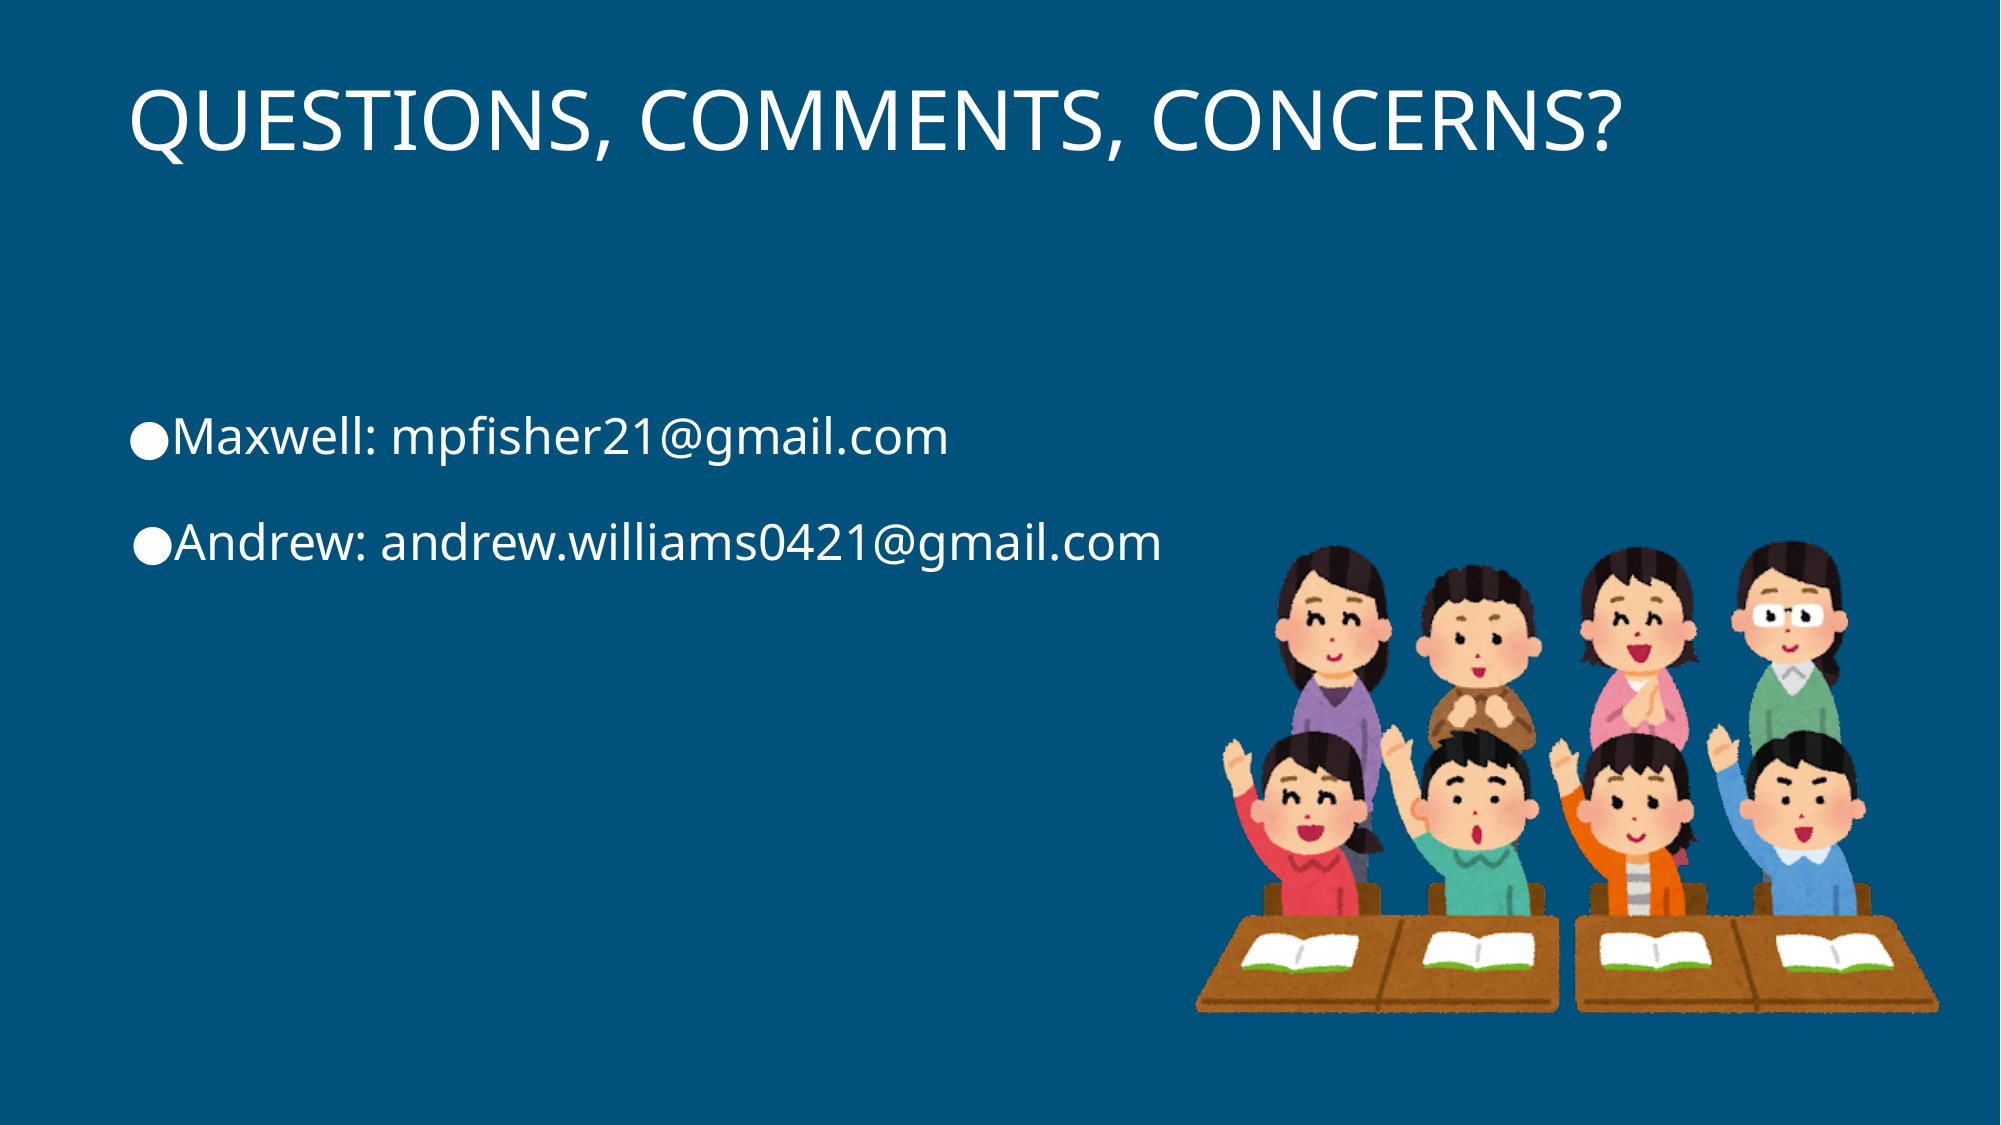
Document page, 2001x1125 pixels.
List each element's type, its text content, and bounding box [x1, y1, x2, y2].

picture [1196, 545, 1560, 1013]
picture [1549, 541, 1939, 1013]
title QUESTIONS, COMMENTS, CONCERNS? [112, 28, 1818, 218]
list Maxwell: mpfisher21@gmail.com Andrew: andrew.williams0421@gmail.com [112, 195, 1183, 768]
